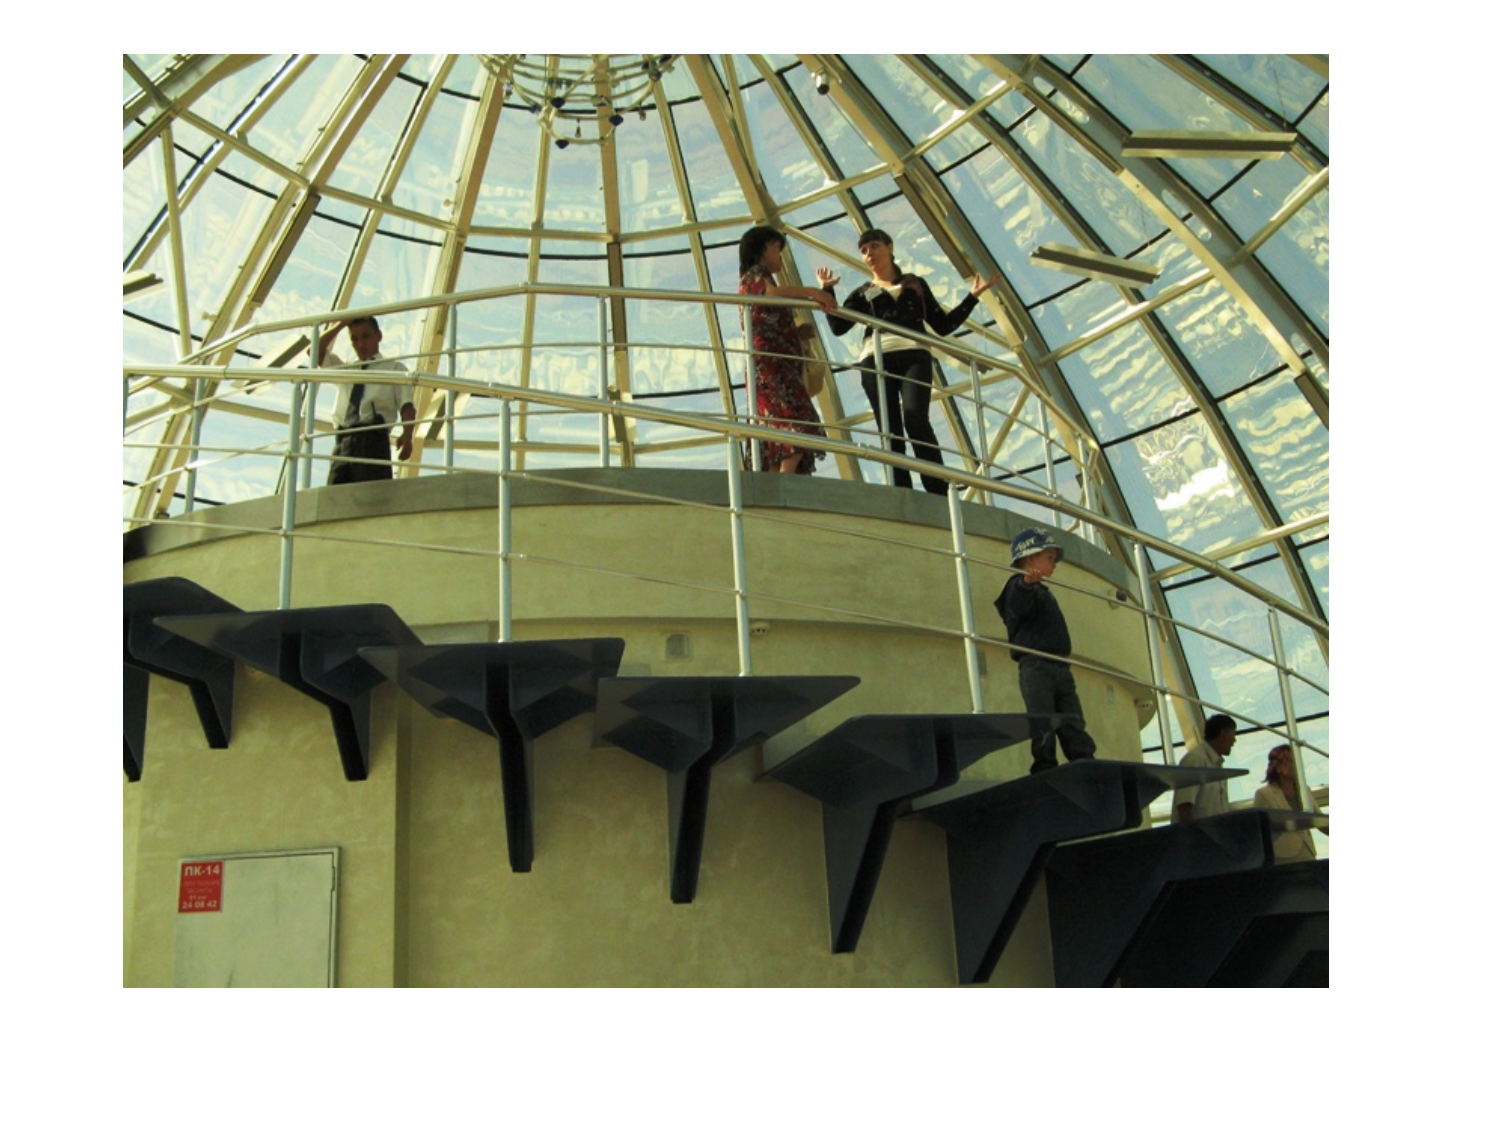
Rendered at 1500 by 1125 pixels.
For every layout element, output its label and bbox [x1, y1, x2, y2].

picture [123, 54, 1329, 988]
